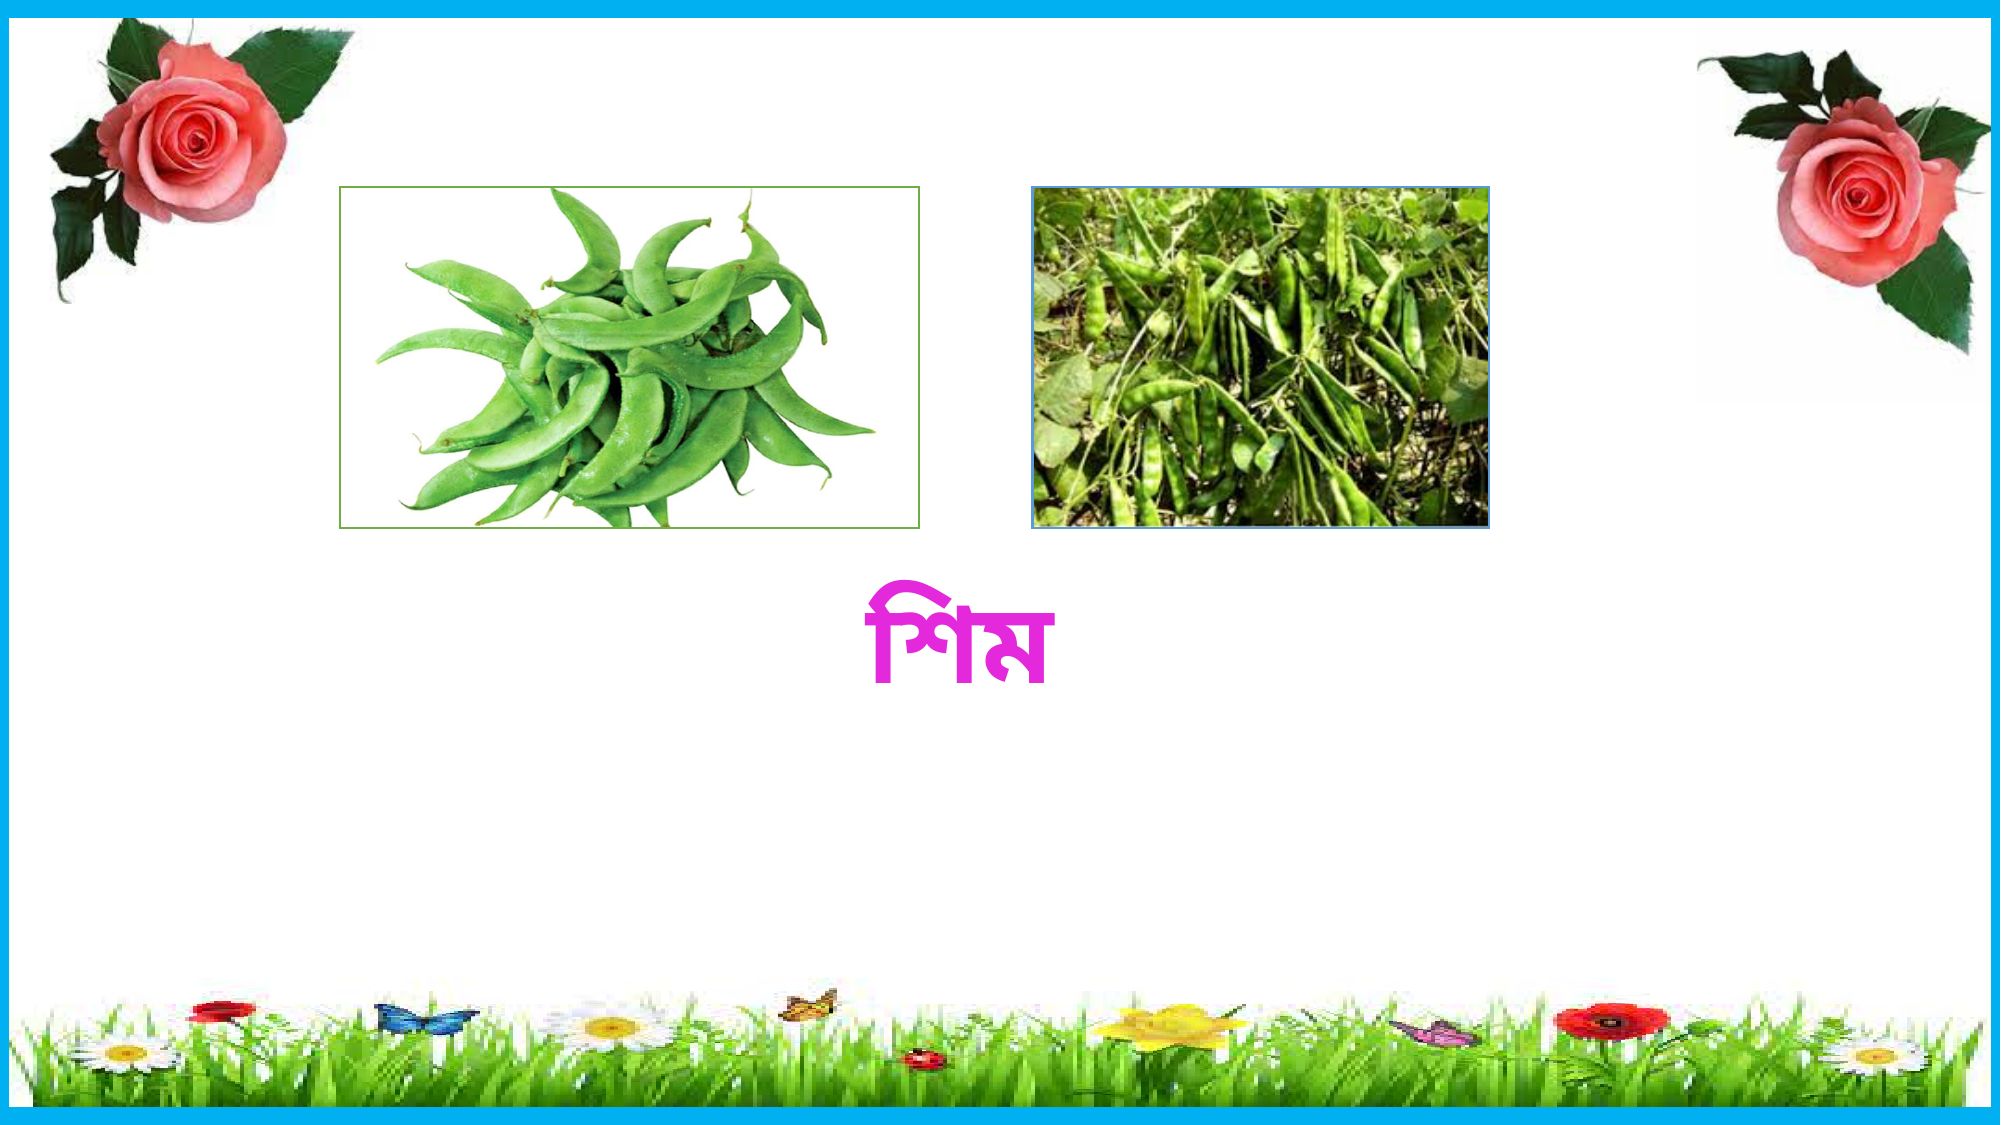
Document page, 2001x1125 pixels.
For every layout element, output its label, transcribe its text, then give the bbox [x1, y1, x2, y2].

text_box শিম [852, 563, 1069, 714]
picture [1033, 187, 1489, 528]
picture [10, 19, 919, 528]
picture [1646, 50, 1990, 354]
text_box [0, 0, 2000, 953]
picture [10, 953, 1990, 1106]
